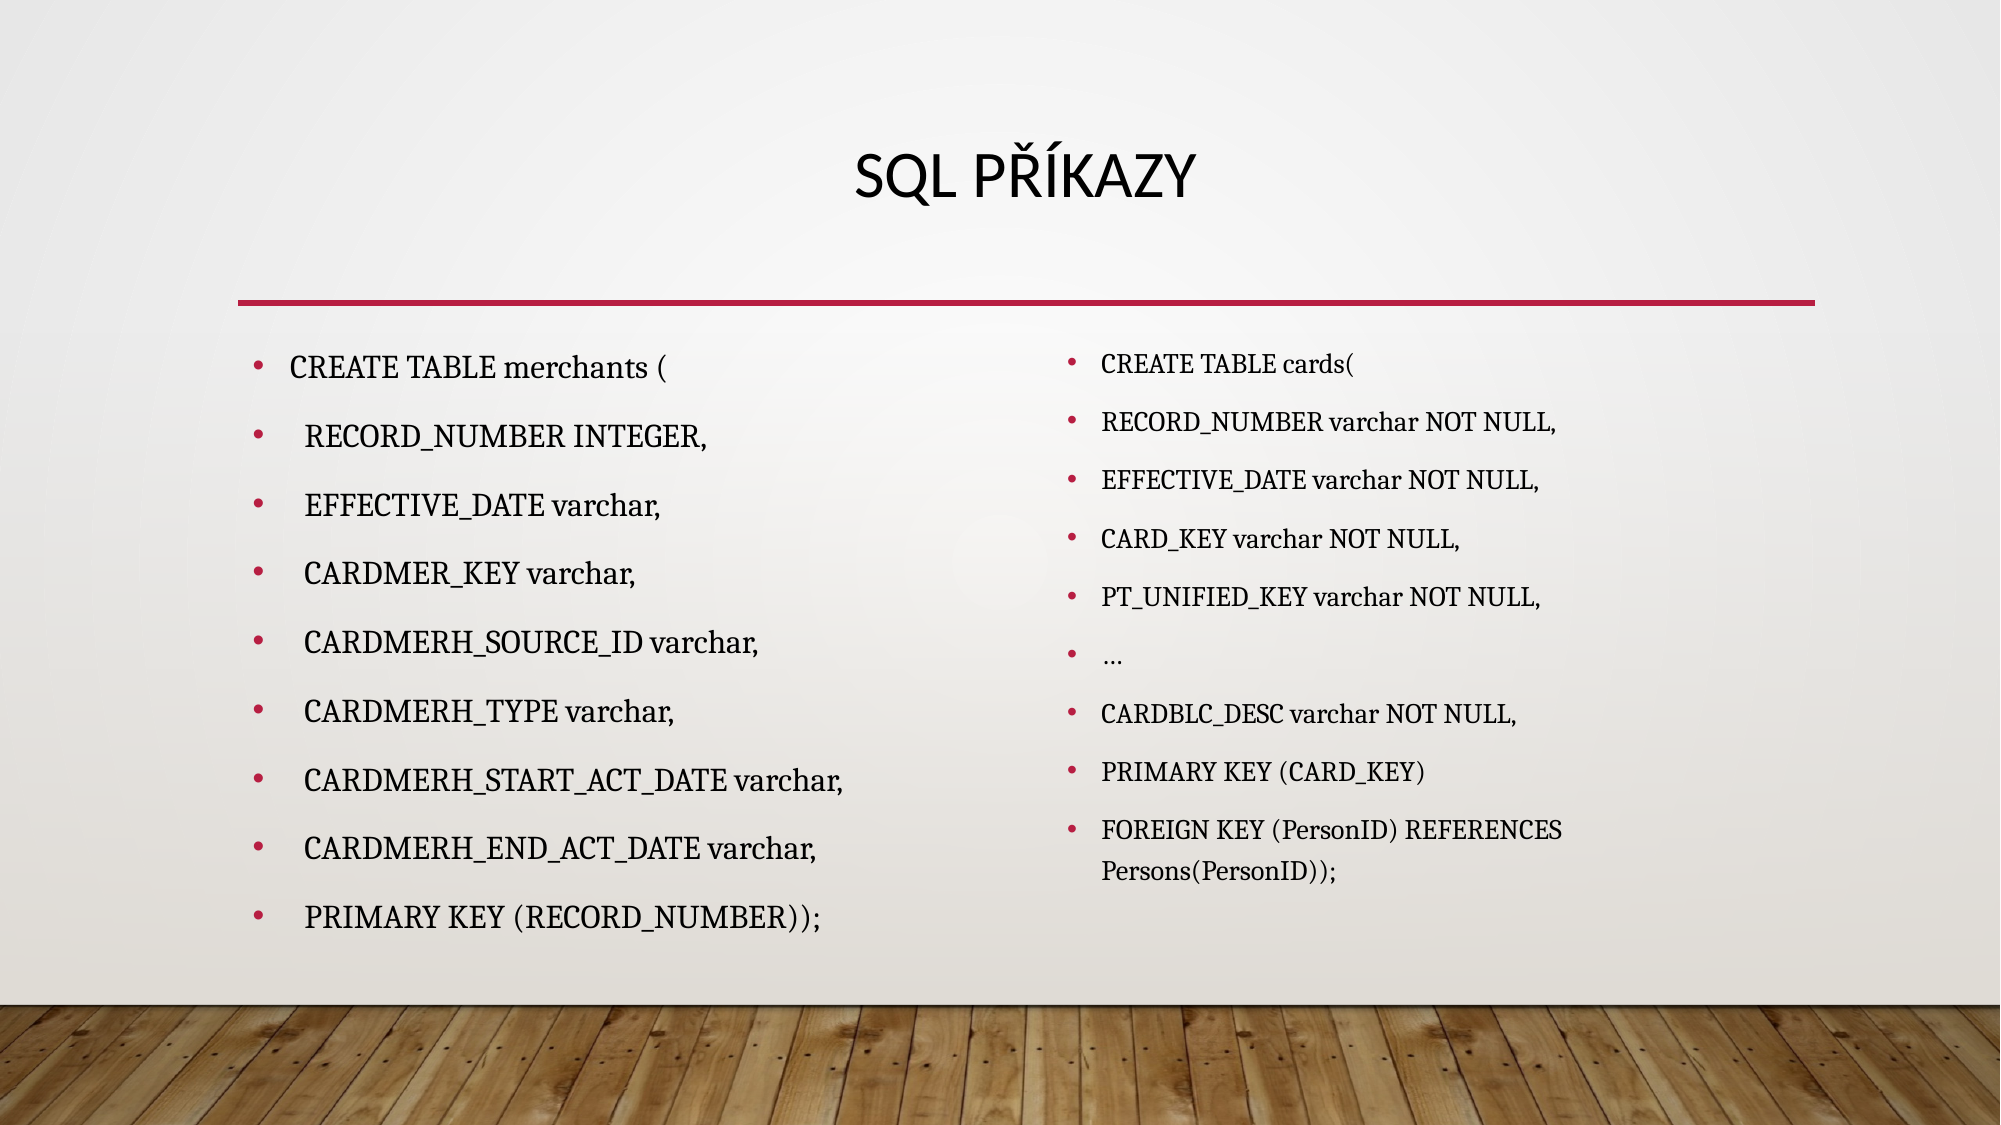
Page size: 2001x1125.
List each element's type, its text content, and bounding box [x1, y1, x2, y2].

picture [0, 1005, 2000, 1125]
list CREATE TABLE cards( RECORD_NUMBER varchar NOT NULL, EFFECTIVE_DATE varchar NOT NULL, CARD_KEY varchar NOT NULL, PT_UNIFIED_KEY varchar NOT NULL, … CARDBLC_DESC varchar NOT NULL, PRIMARY KEY (CARD_KEY) FOREIGN KEY (PersonID) REFERENCES Persons(PersonID)); [1052, 330, 1815, 896]
title SQL příkazy [237, 132, 1814, 306]
list CREATE TABLE merchants ( RECORD_NUMBER INTEGER, EFFECTIVE_DATE varchar, CARDMER_KEY varchar, CARDMERH_SOURCE_ID varchar, CARDMERH_TYPE varchar, CARDMERH_START_ACT_DATE varchar, CARDMERH_END_ACT_DATE varchar, PRIMARY KEY (RECORD_NUMBER)); [237, 329, 1000, 896]
